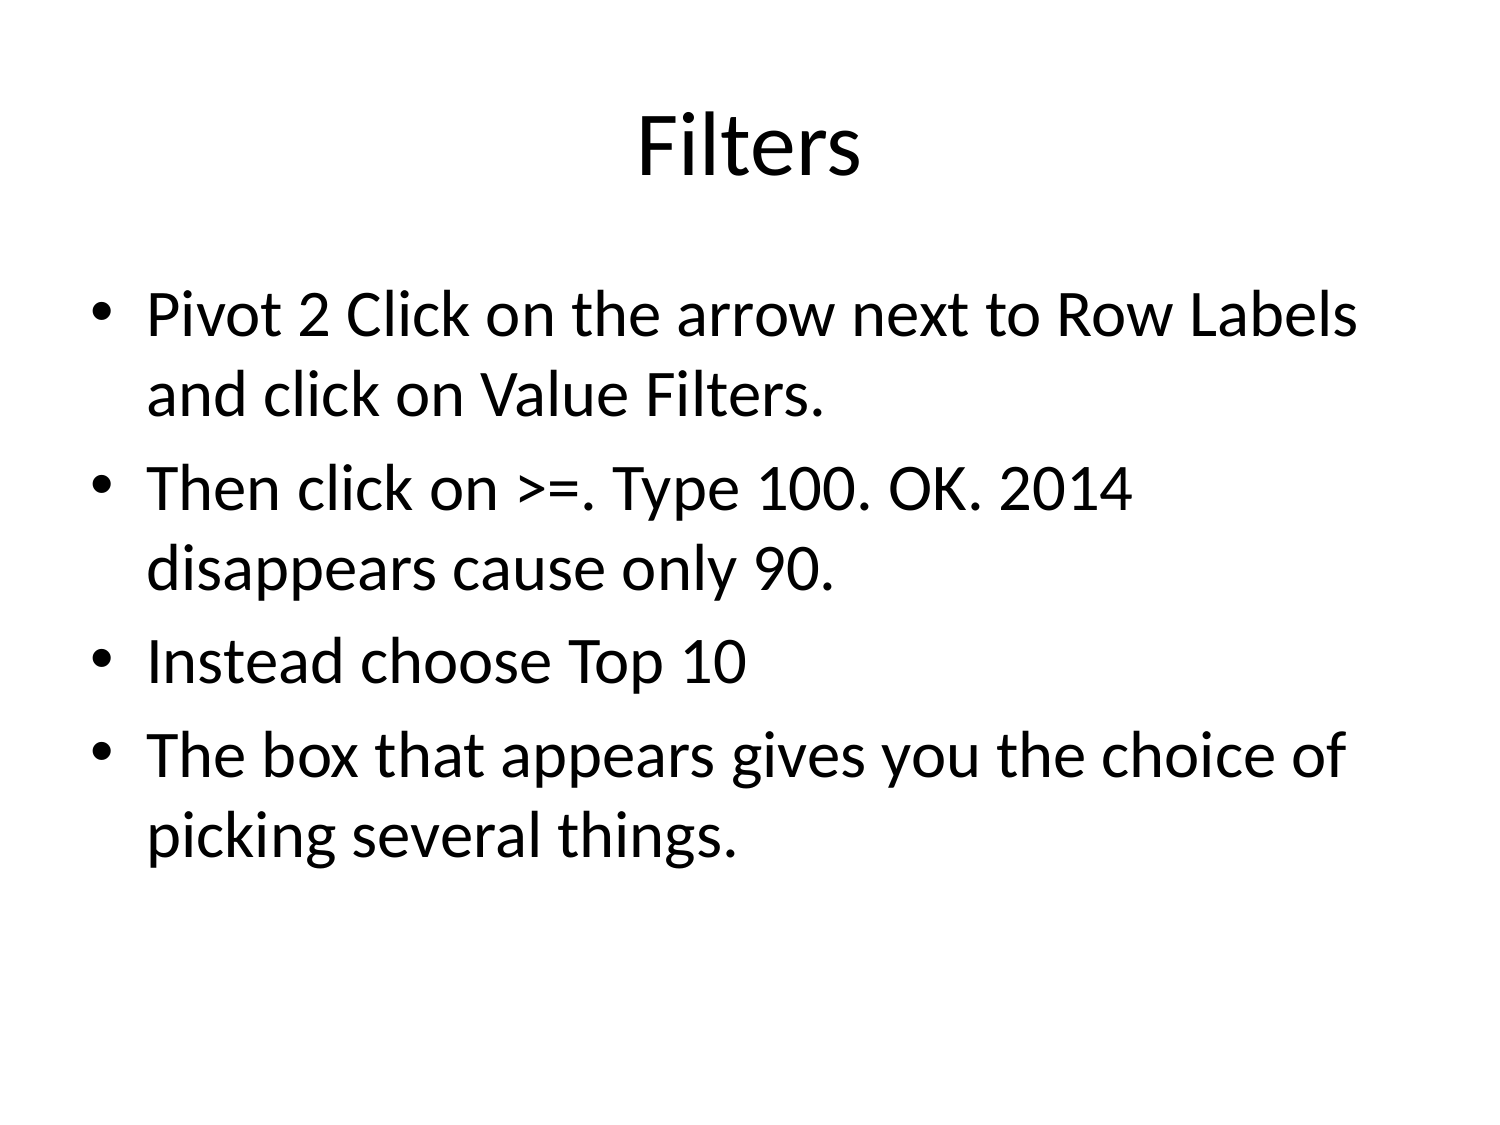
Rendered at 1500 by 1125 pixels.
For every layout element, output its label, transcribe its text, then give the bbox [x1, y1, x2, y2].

title Filters [75, 45, 1425, 233]
list Pivot 2 Click on the arrow next to Row Labels and click on Value Filters. Then click on >=. Type 100. OK. 2014 disappears cause only 90. Instead choose Top 10 The box that appears gives you the choice of picking several things. [75, 262, 1425, 1005]
